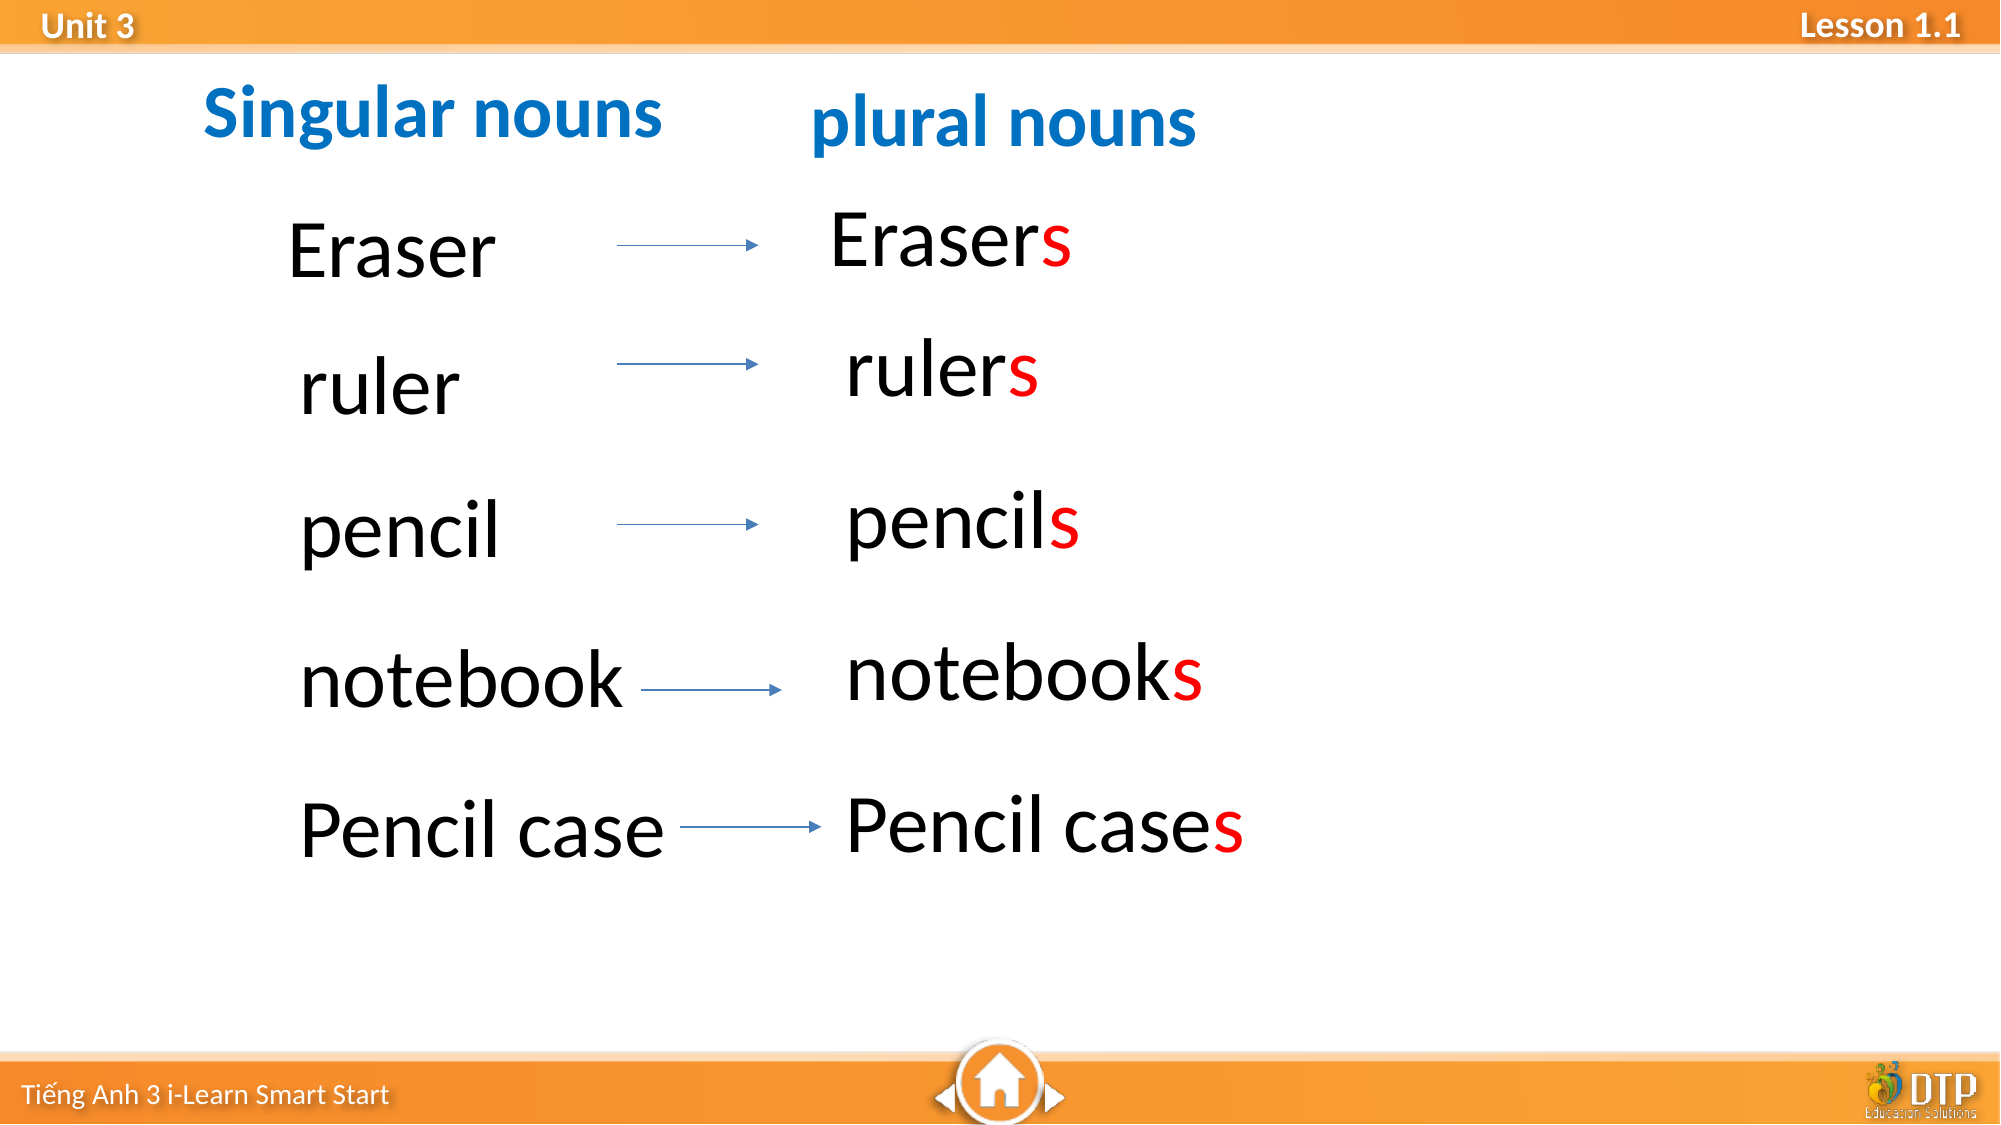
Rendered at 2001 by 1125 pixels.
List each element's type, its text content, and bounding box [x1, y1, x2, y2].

text_box notebook [284, 616, 673, 732]
text_box ruler [284, 324, 673, 439]
picture [0, 0, 2000, 1125]
text_box rulers [831, 306, 1219, 421]
text_box notebooks [831, 609, 1219, 725]
text_box Erasers [758, 176, 1147, 291]
text_box Pencil case [284, 766, 735, 882]
text_box pencils [831, 457, 1219, 573]
text_box plural nouns [711, 63, 1234, 169]
text_box Singular nouns [104, 54, 689, 160]
text_box pencil [284, 466, 673, 582]
text_box Eraser [272, 187, 661, 302]
text_box Pencil cases [831, 761, 1361, 877]
